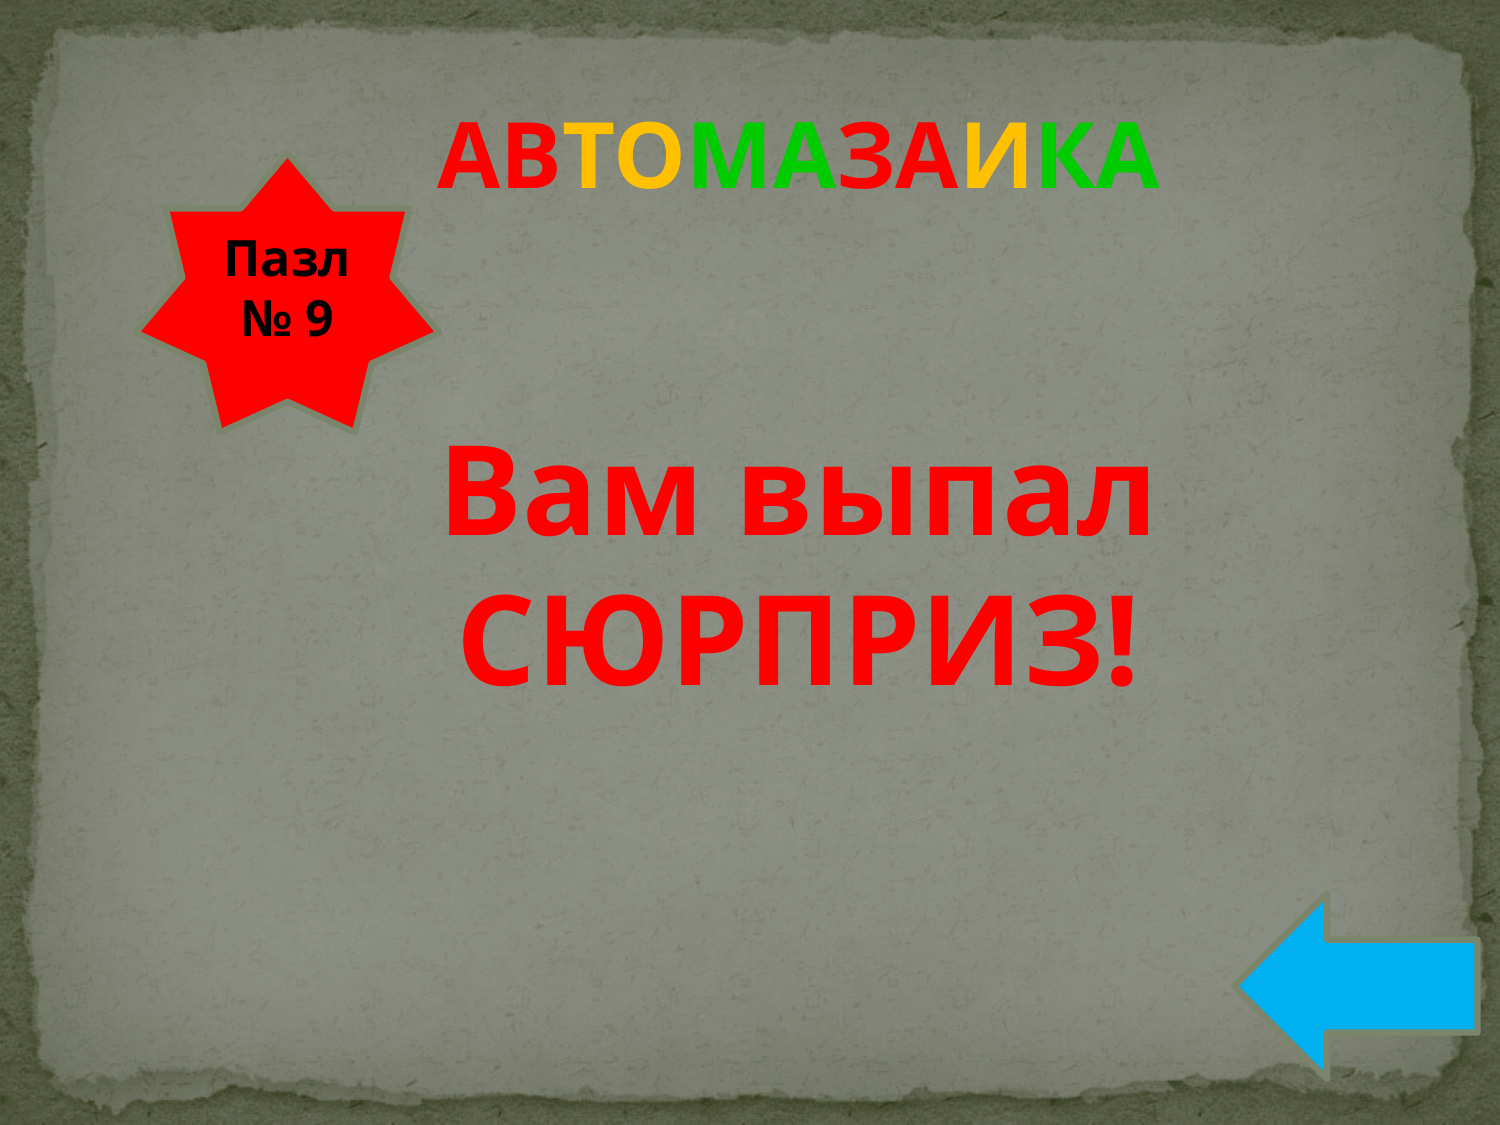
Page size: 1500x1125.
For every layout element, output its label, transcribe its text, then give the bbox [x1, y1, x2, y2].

text_box [1231, 890, 1481, 1082]
text_box Вам выпал СЮРПРИЗ! [320, 402, 1277, 718]
text_box Пазл№ 9 [132, 149, 443, 436]
text_box АВТОМАЗАИКА [233, 89, 1365, 215]
title [24, 0, 1375, 188]
